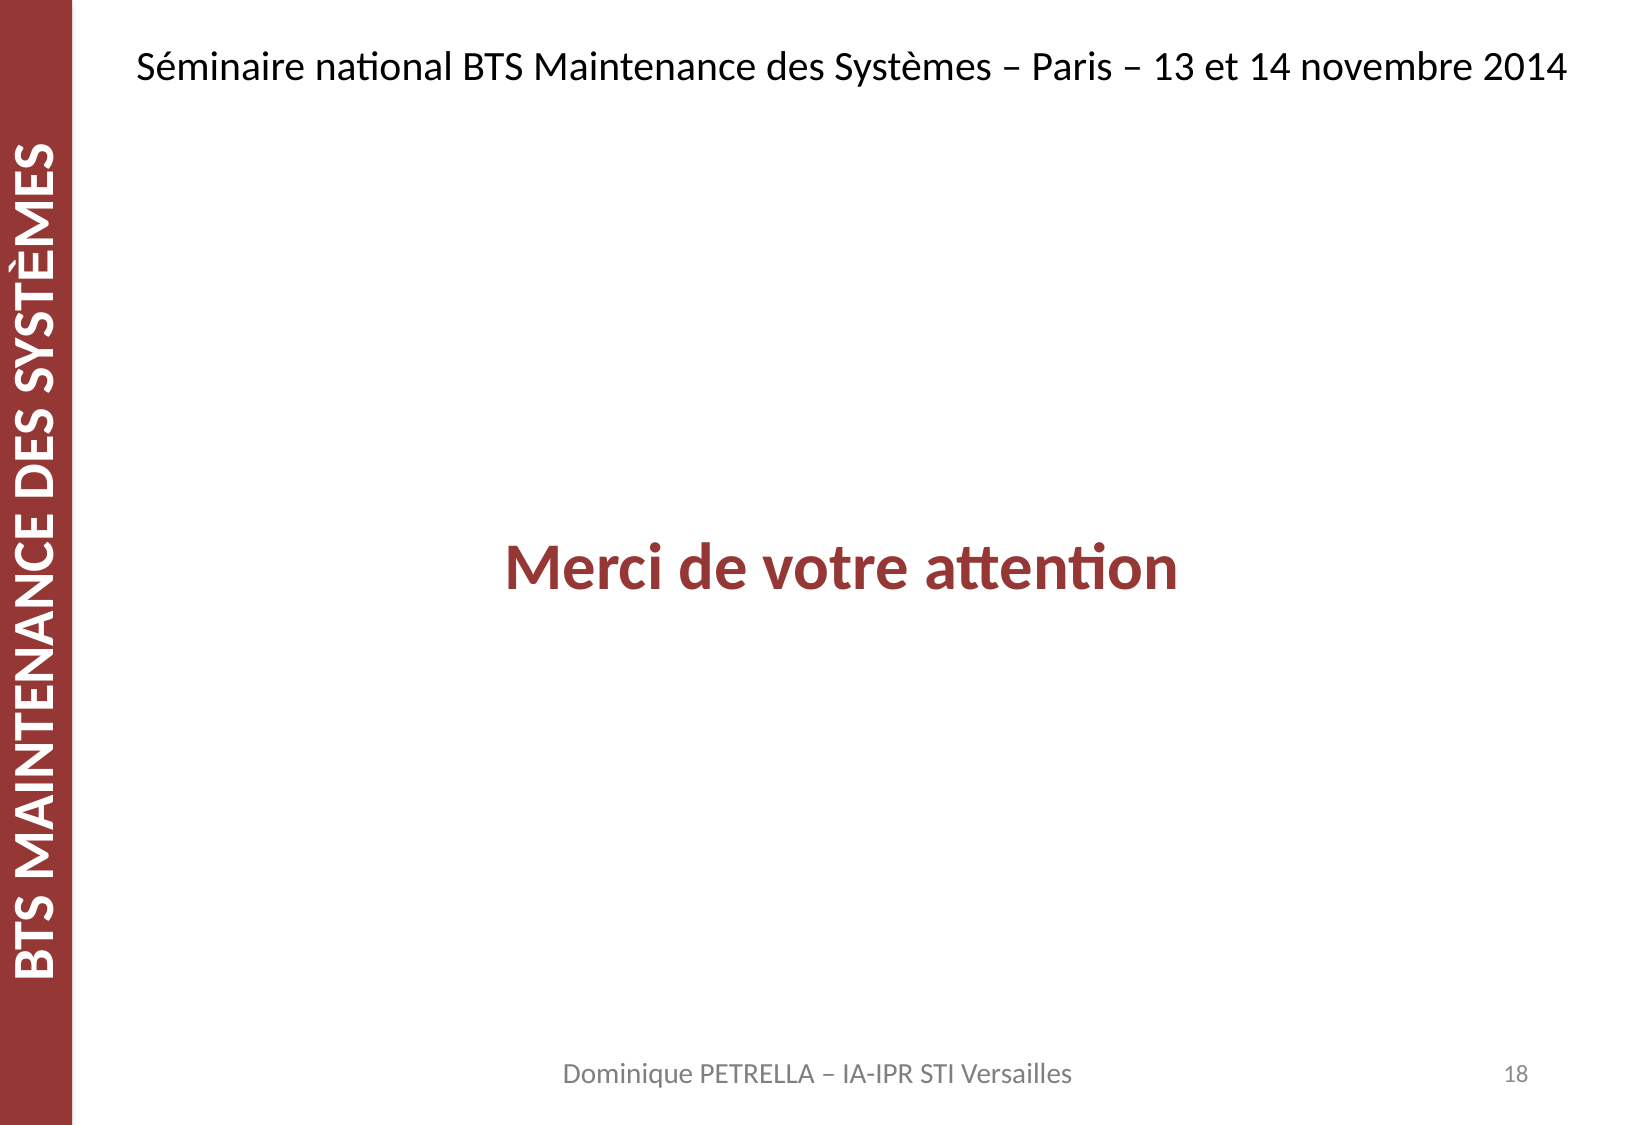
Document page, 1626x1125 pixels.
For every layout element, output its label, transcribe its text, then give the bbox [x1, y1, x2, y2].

slide_number 18 [1164, 1042, 1544, 1103]
text_box Merci de votre attention [127, 515, 1557, 610]
text_box Dominique PETRELLA – IA-IPR STI Versailles [262, 1046, 1374, 1097]
text_box Séminaire national BTS Maintenance des Systèmes – Paris – 13 et 14 novembre 2014 [80, 30, 1625, 96]
